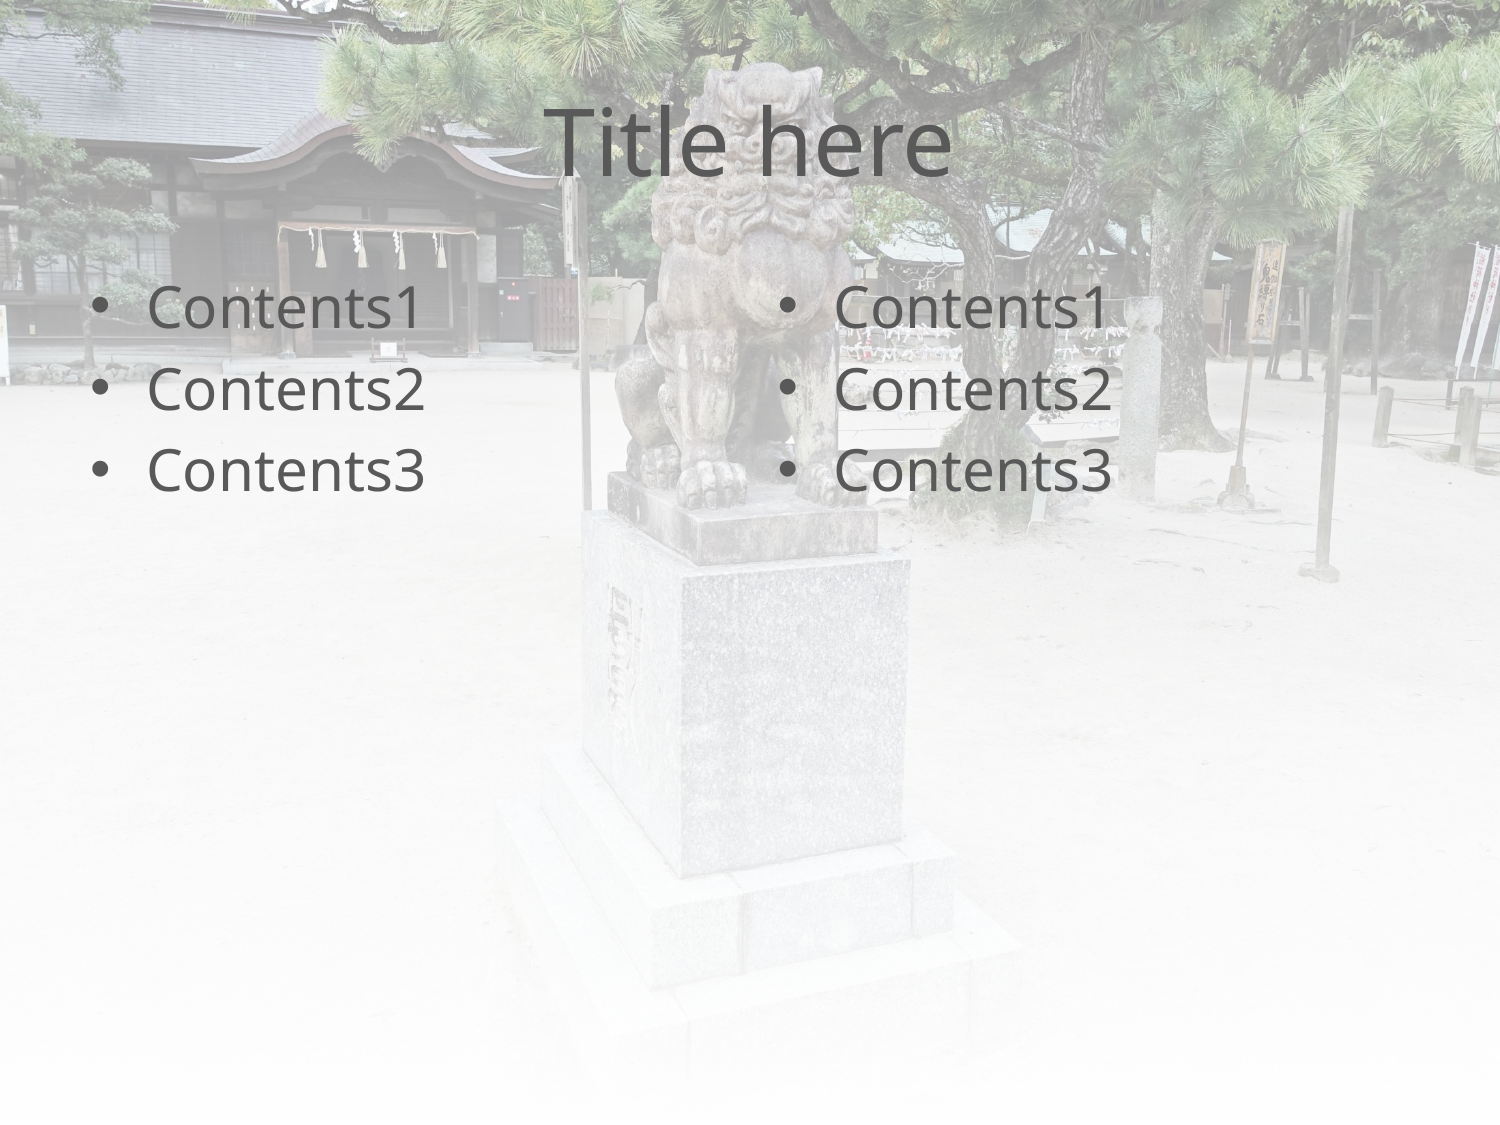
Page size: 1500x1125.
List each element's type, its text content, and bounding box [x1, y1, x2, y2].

list Contents1 Contents2 Contents3 [762, 262, 1425, 1005]
text_box [0, 0, 1500, 1125]
title Title here [75, 45, 1425, 233]
list Contents1 Contents2 Contents3 [75, 262, 738, 1005]
